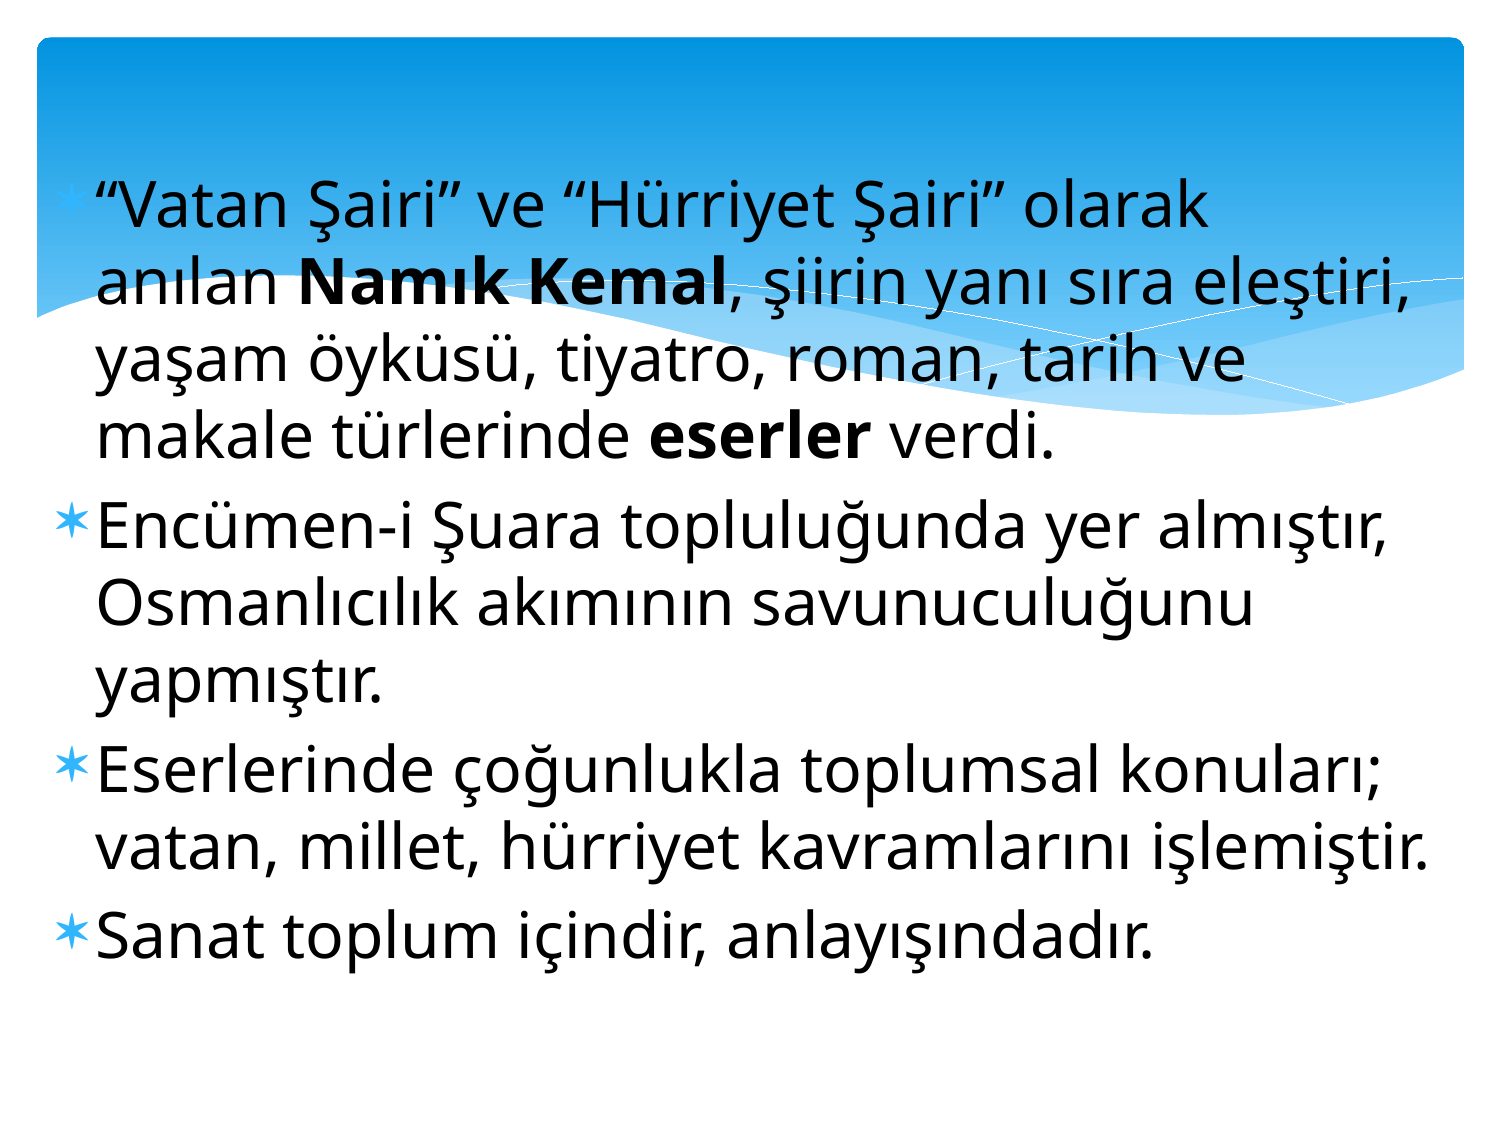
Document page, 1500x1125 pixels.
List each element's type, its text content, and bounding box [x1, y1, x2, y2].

list “Vatan Şairi” ve “Hürriyet Şairi” olarak anılan Namık Kemal, şiirin yanı sıra eleştiri, yaşam öyküsü, tiyatro, roman, tarih ve makale türlerinde eserler verdi. Encümen-i Şuara topluluğunda yer almıştır, Osmanlıcılık akımının savunuculuğunu yapmıştır. Eserlerinde çoğunlukla toplumsal konuları; vatan, millet, hürriyet kavramlarını işlemiştir. Sanat toplum içindir, anlayışındadır. [41, 78, 1447, 1035]
